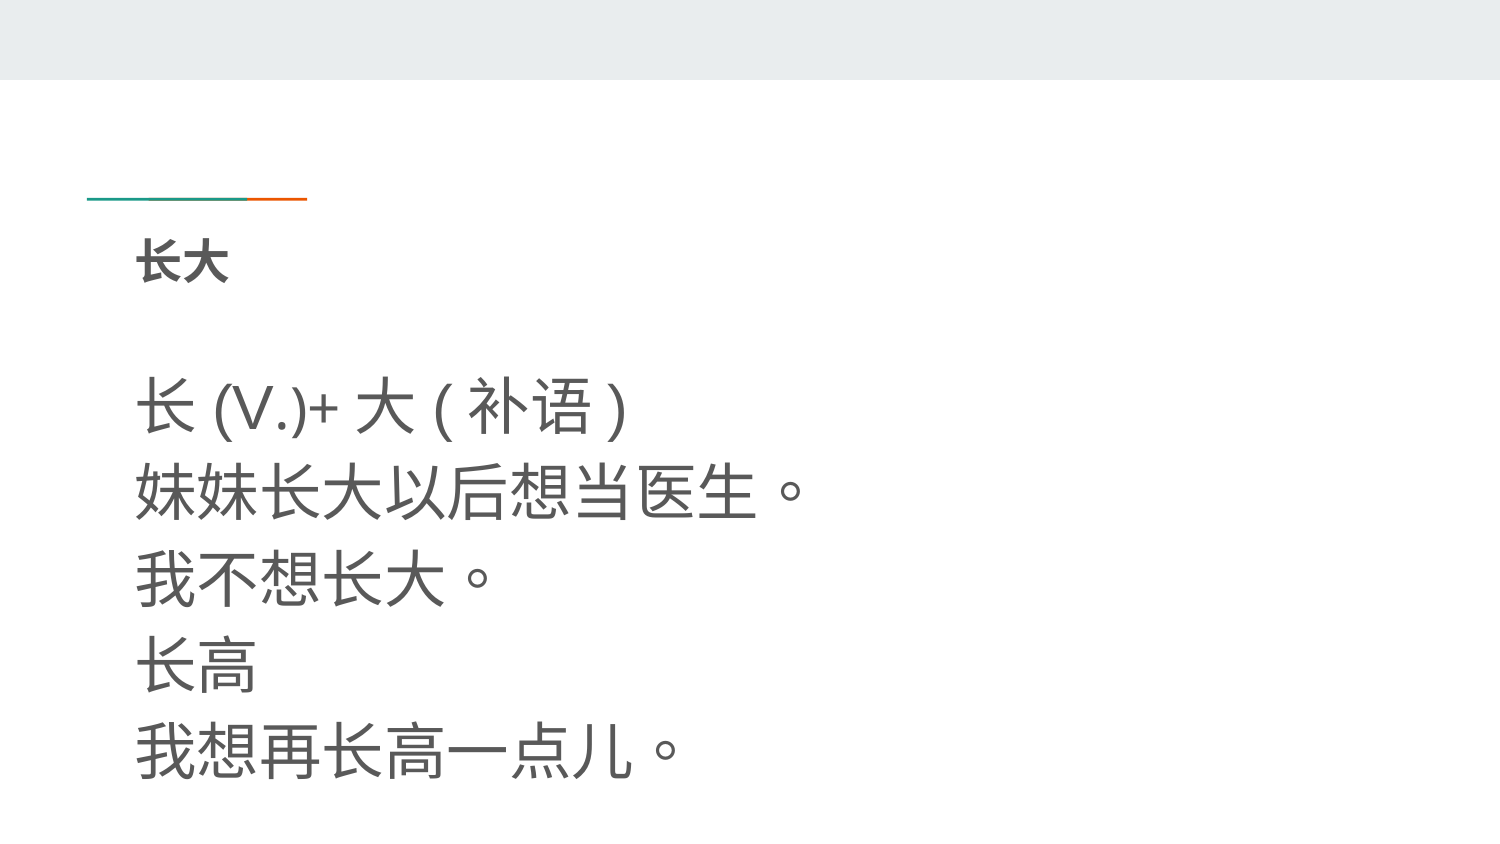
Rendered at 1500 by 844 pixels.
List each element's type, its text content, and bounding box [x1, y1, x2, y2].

title 长大 [119, 216, 1381, 305]
list 长(V.)+大(补语) 妹妹长大以后想当医生。 我不想长大。 长高 我想再长高一点儿。 [119, 341, 1381, 712]
